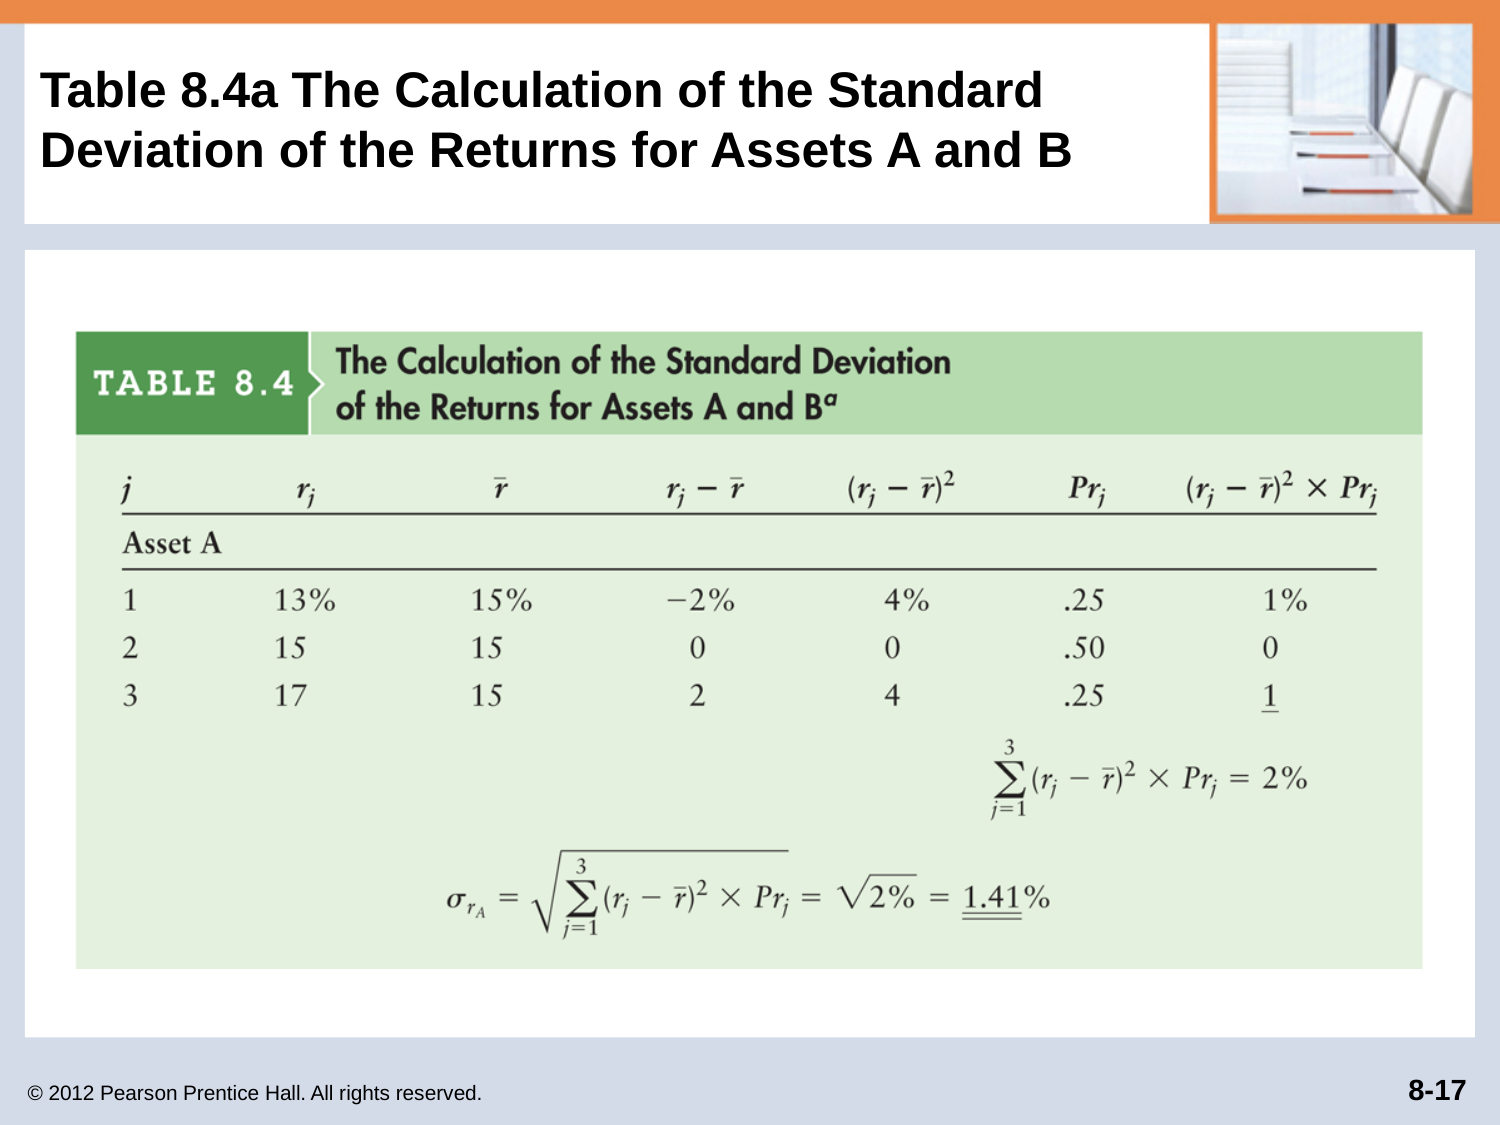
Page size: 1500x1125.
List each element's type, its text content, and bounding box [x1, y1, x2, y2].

slide_number 8-17 [1331, 1038, 1482, 1114]
title Table 8.4a The Calculation of the Standard Deviation of the Returns for Assets A and B [24, 49, 1201, 185]
picture [72, 328, 1428, 970]
footer © 2012 Pearson Prentice Hall. All rights reserved. [12, 1037, 938, 1113]
picture [0, 0, 1500, 224]
